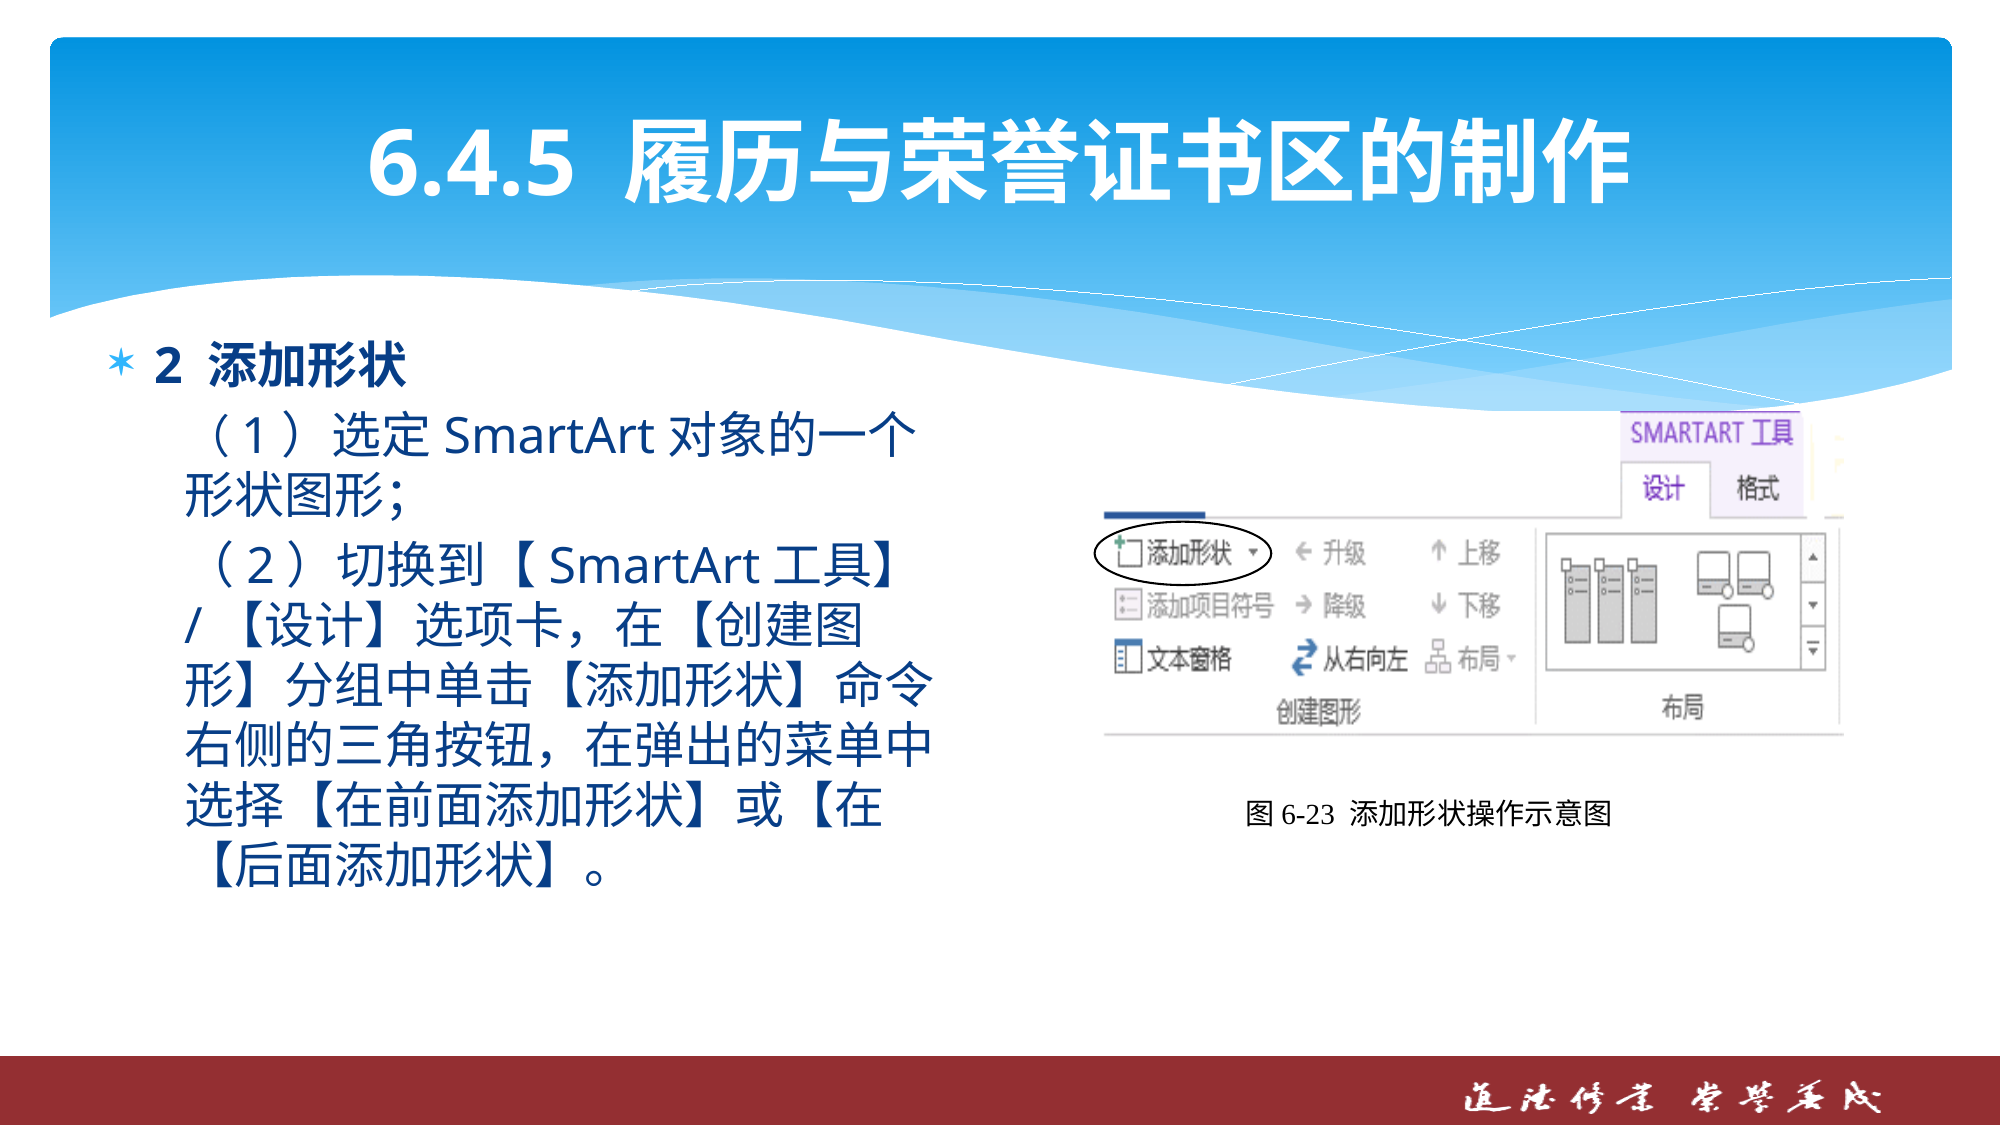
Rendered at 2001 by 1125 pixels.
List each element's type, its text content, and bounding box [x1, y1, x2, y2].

picture [1456, 1076, 1890, 1118]
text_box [1073, 401, 1882, 871]
list 2 添加形状 （1）选定SmartArt对象的一个形状图形； （2）切换到【SmartArt工具】/【设计】选项卡，在【创建图形】分组中单击【添加形状】命令右侧的三角按钮，在弹出的菜单中选择【在前面添加形状】或【在【后面添加形状】。 [94, 325, 954, 956]
title 6.4.5 履历与荣誉证书区的制作 [99, 55, 1900, 261]
